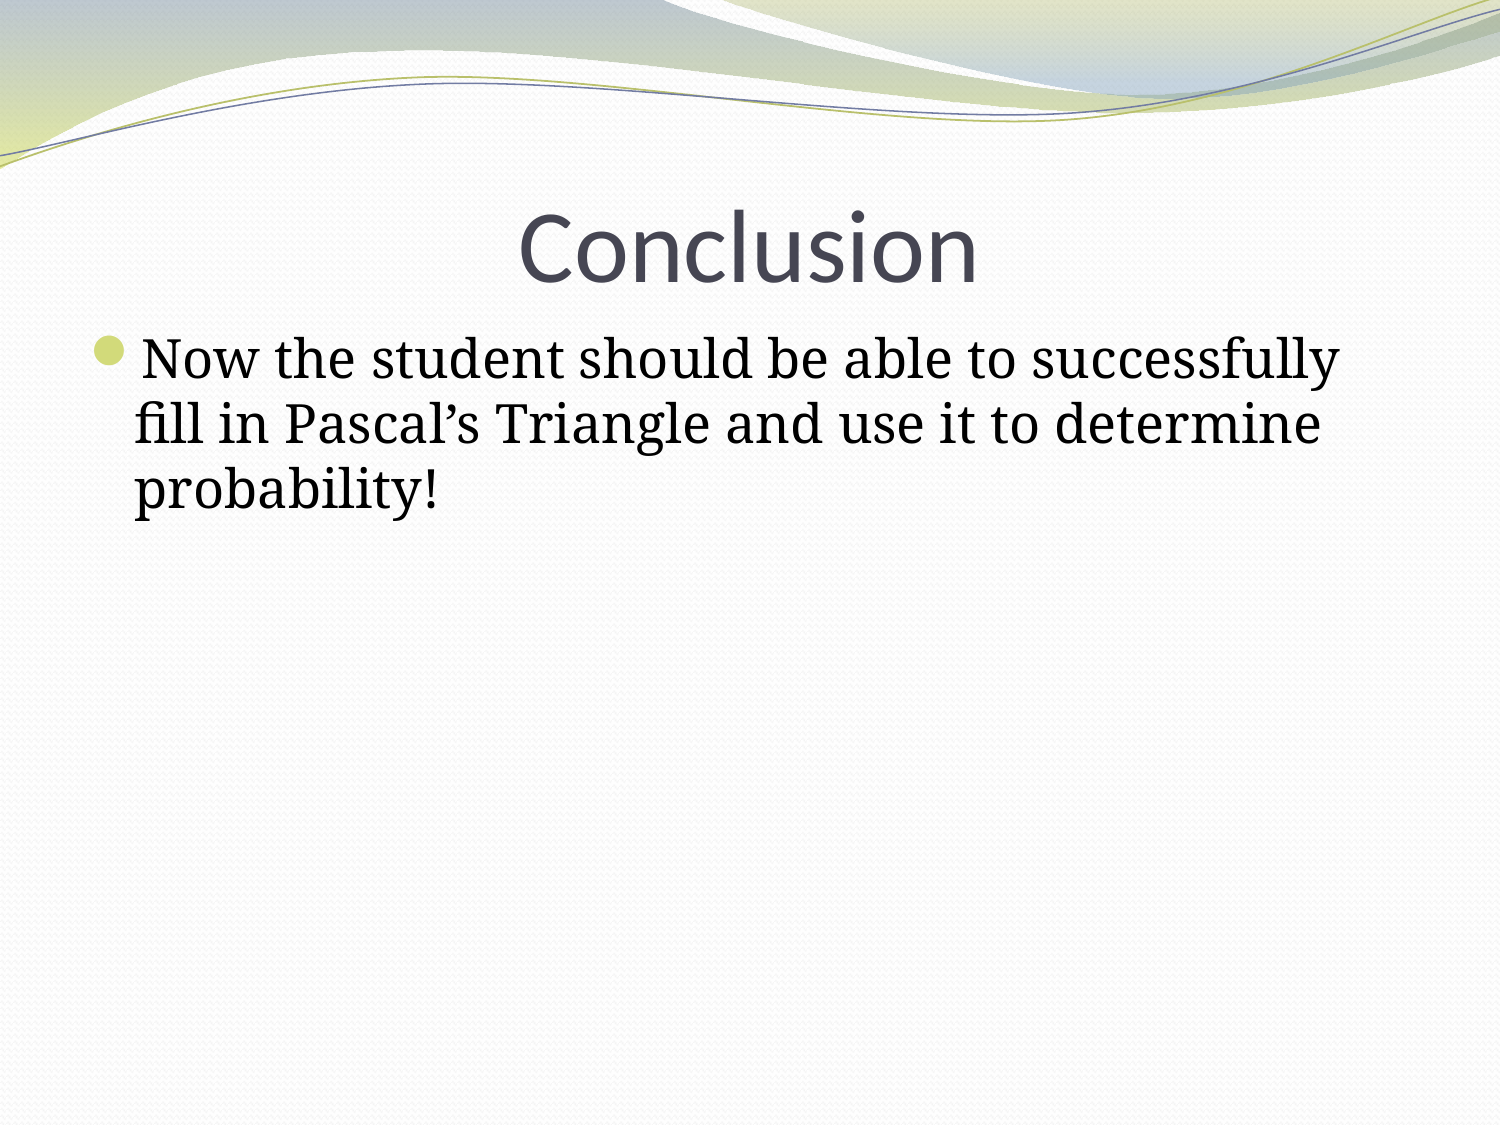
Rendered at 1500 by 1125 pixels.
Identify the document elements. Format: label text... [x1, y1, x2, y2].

list Now the student should be able to successfully fill in Pascal’s Triangle and use it to determine probability! [75, 317, 1425, 1038]
title Conclusion [75, 115, 1425, 303]
